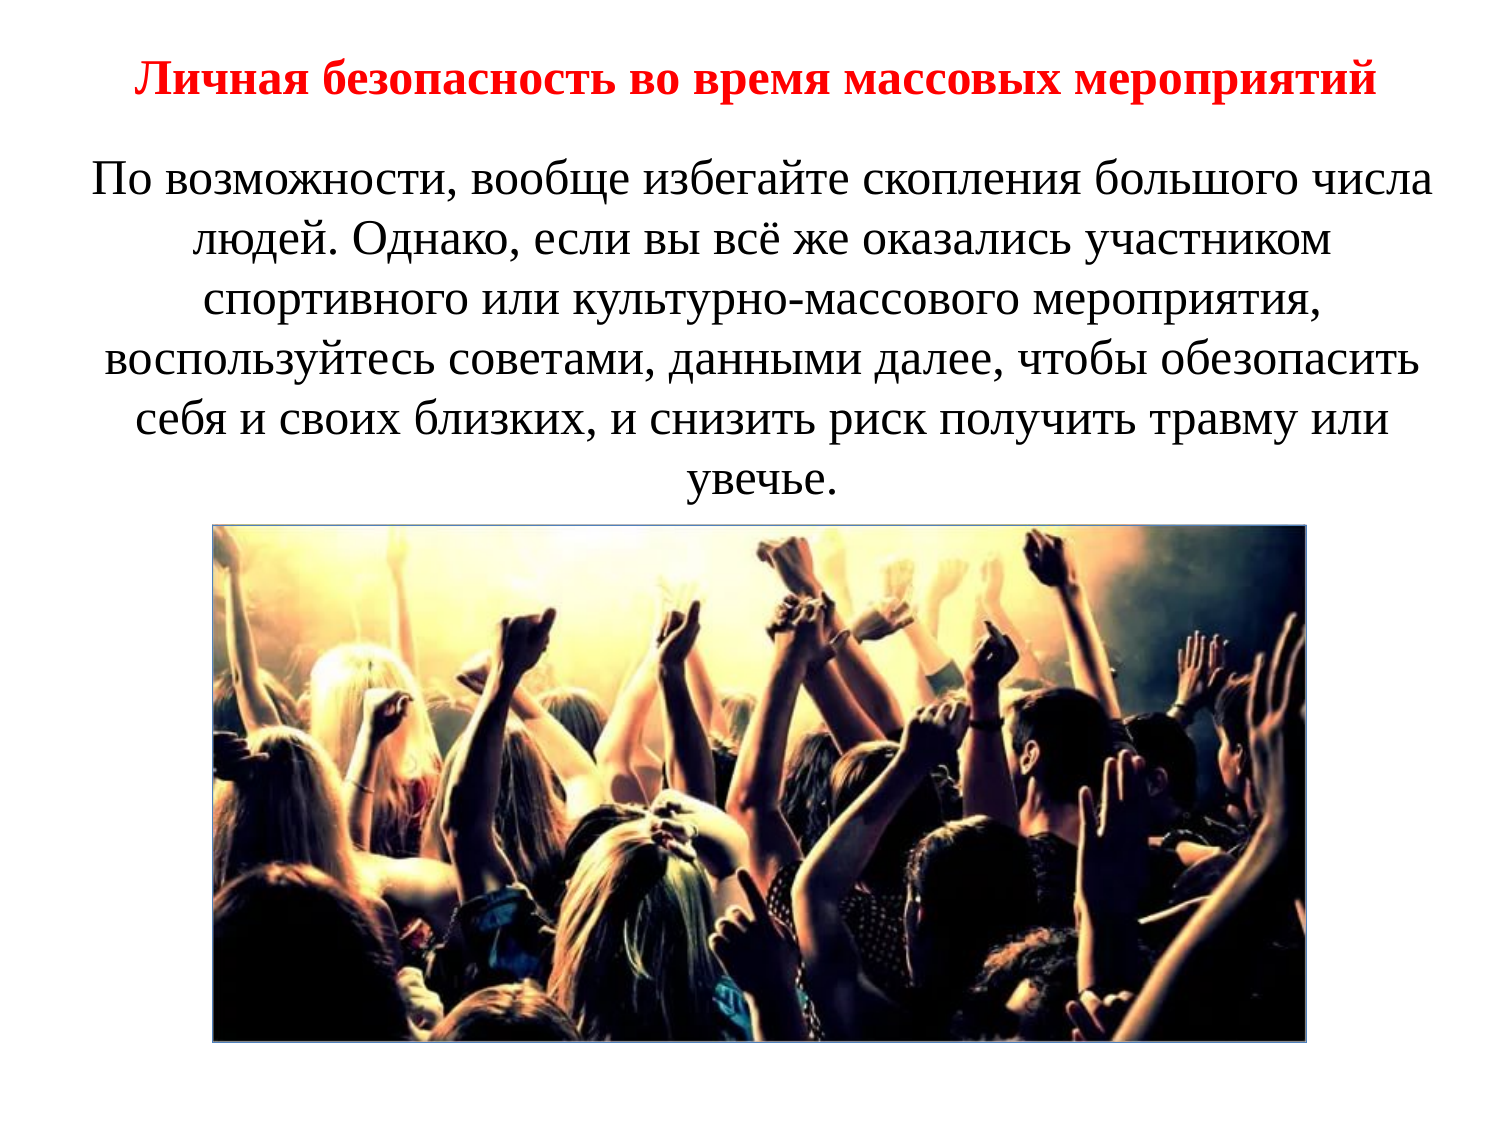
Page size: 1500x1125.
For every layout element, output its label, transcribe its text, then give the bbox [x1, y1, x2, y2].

picture [212, 524, 1307, 1043]
text_box По возможности, вообще избегайте скопления большого числа людей. Однако, если вы всё же оказались участником спортивного или культурно-массового мероприятия, воспользуйтесь советами, данными далее, чтобы обезопасить себя и своих близких, и снизить риск получить травму или увечье. [75, 137, 1450, 513]
text_box Личная безопасность во время массовых мероприятий [62, 37, 1463, 113]
